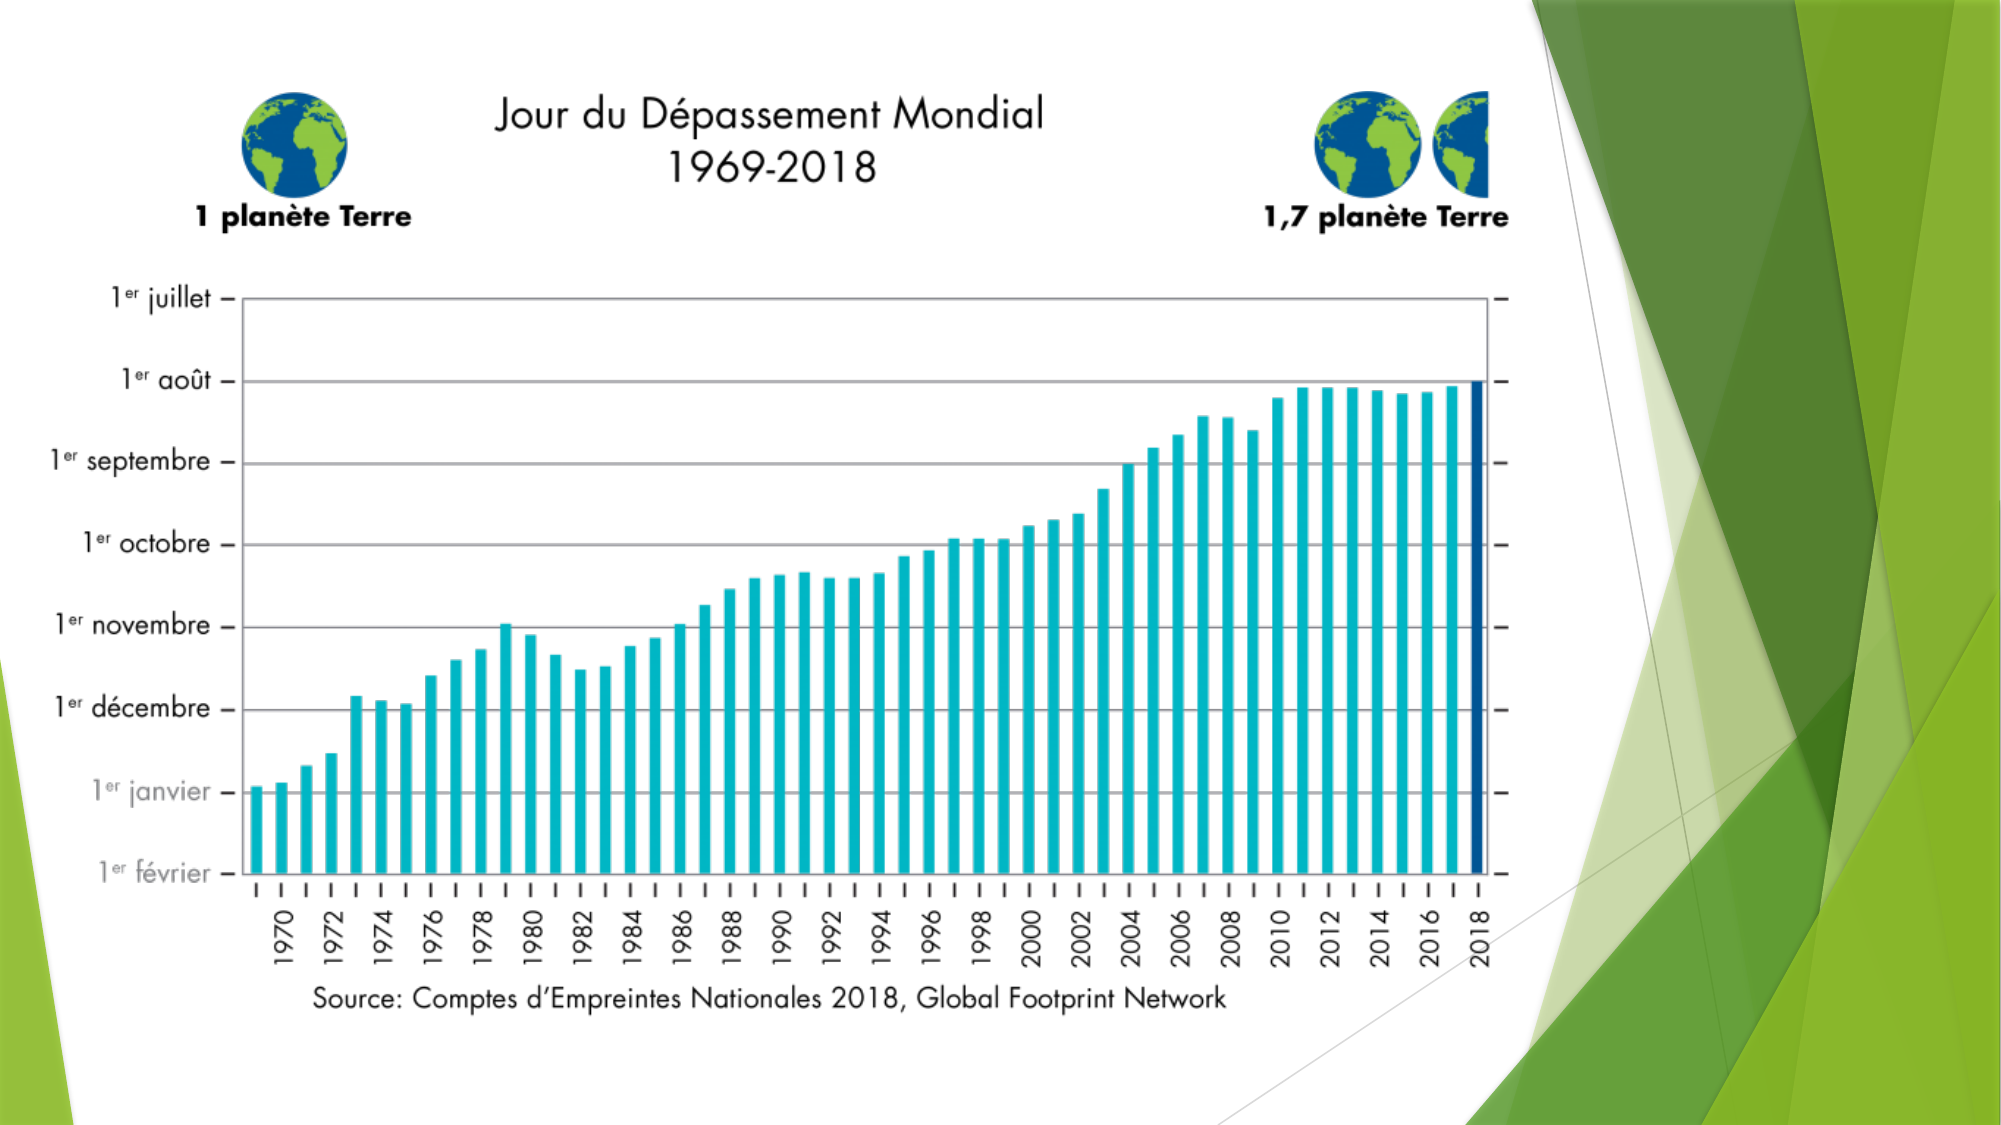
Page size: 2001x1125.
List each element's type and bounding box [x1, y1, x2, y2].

picture [19, 91, 1522, 1034]
